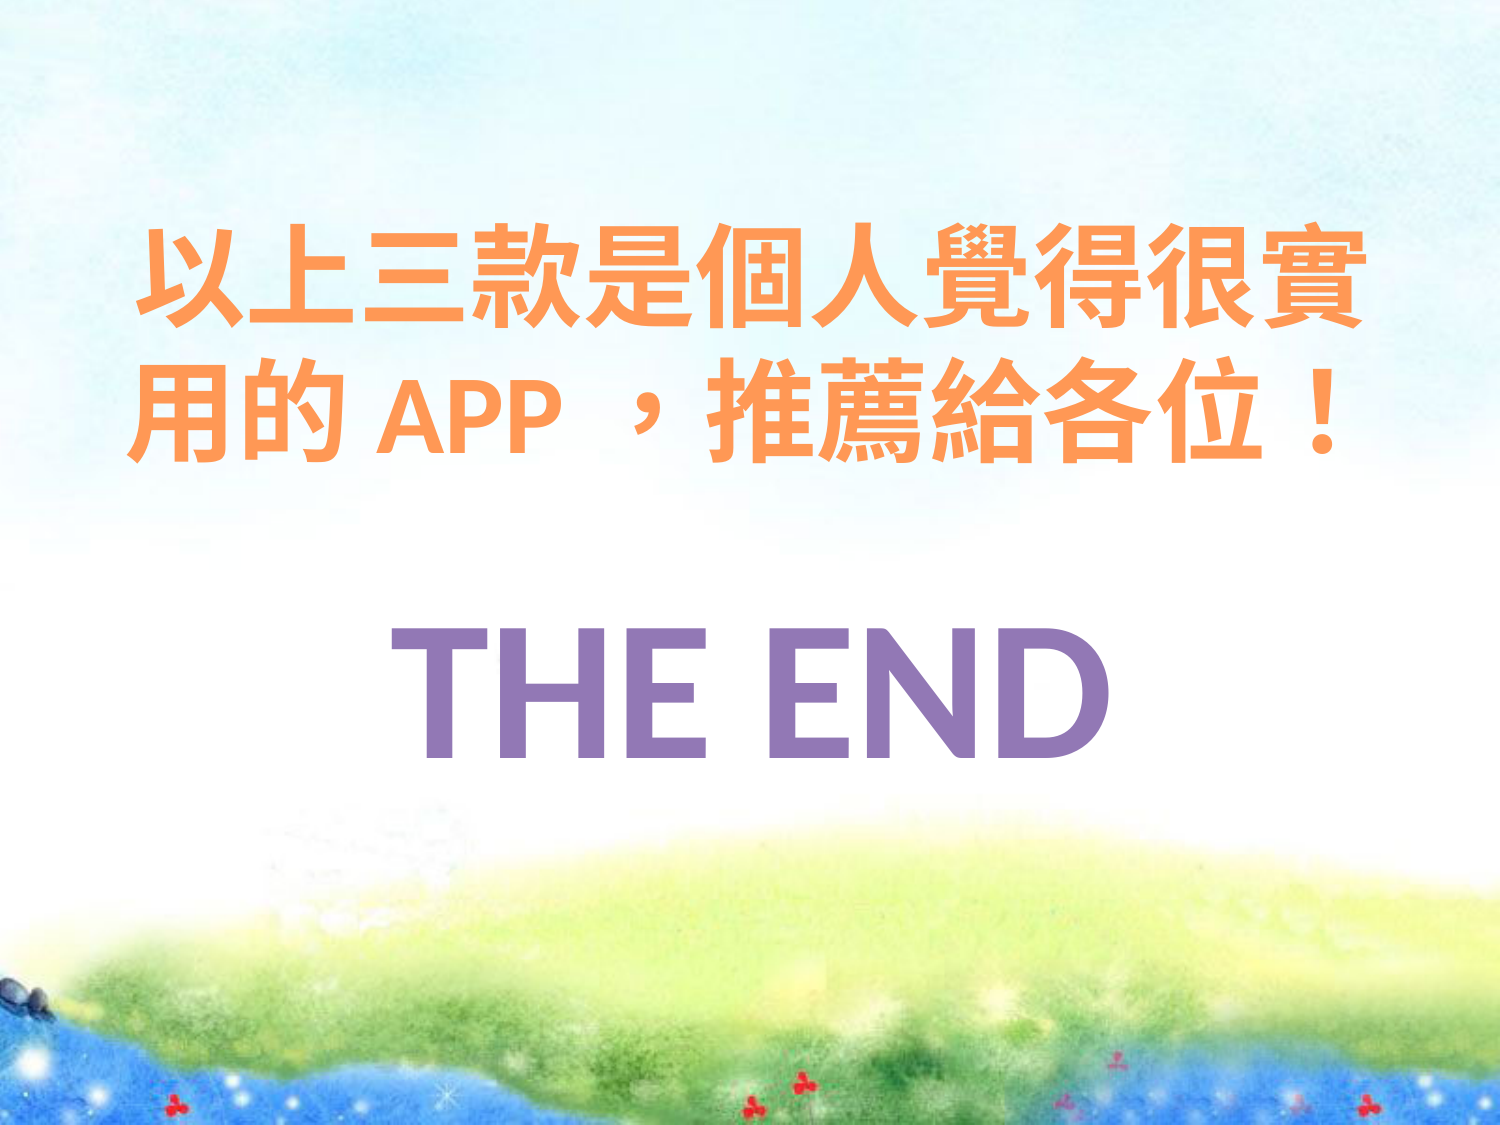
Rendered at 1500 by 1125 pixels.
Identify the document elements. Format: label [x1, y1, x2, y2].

list [0, 0, 1500, 1125]
